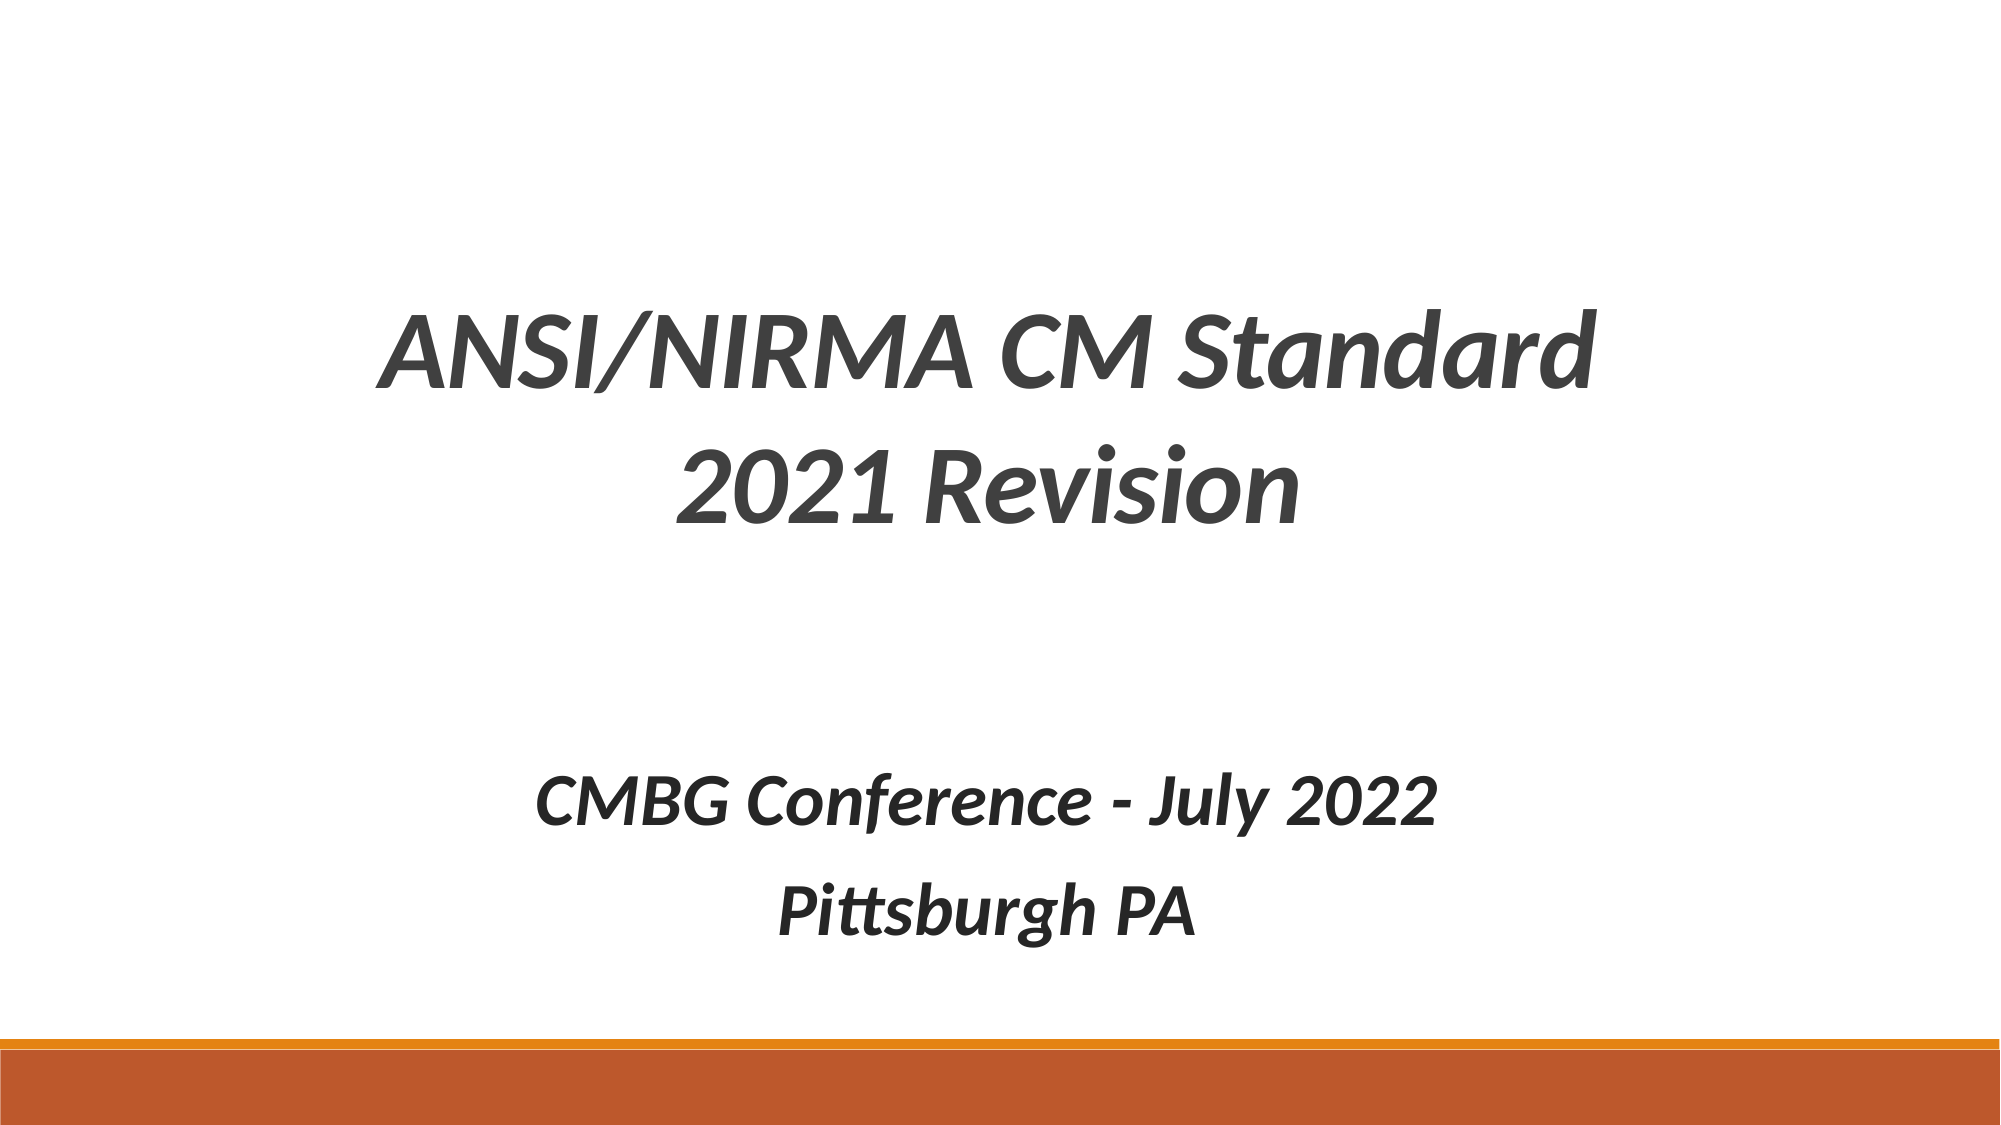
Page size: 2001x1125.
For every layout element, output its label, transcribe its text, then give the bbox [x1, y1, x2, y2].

text_box CMBG Conference - July 2022 Pittsburgh PA [69, 753, 1888, 1024]
text_box ANSI/NIRMA CM Standard 2021 Revision [163, 268, 1814, 591]
